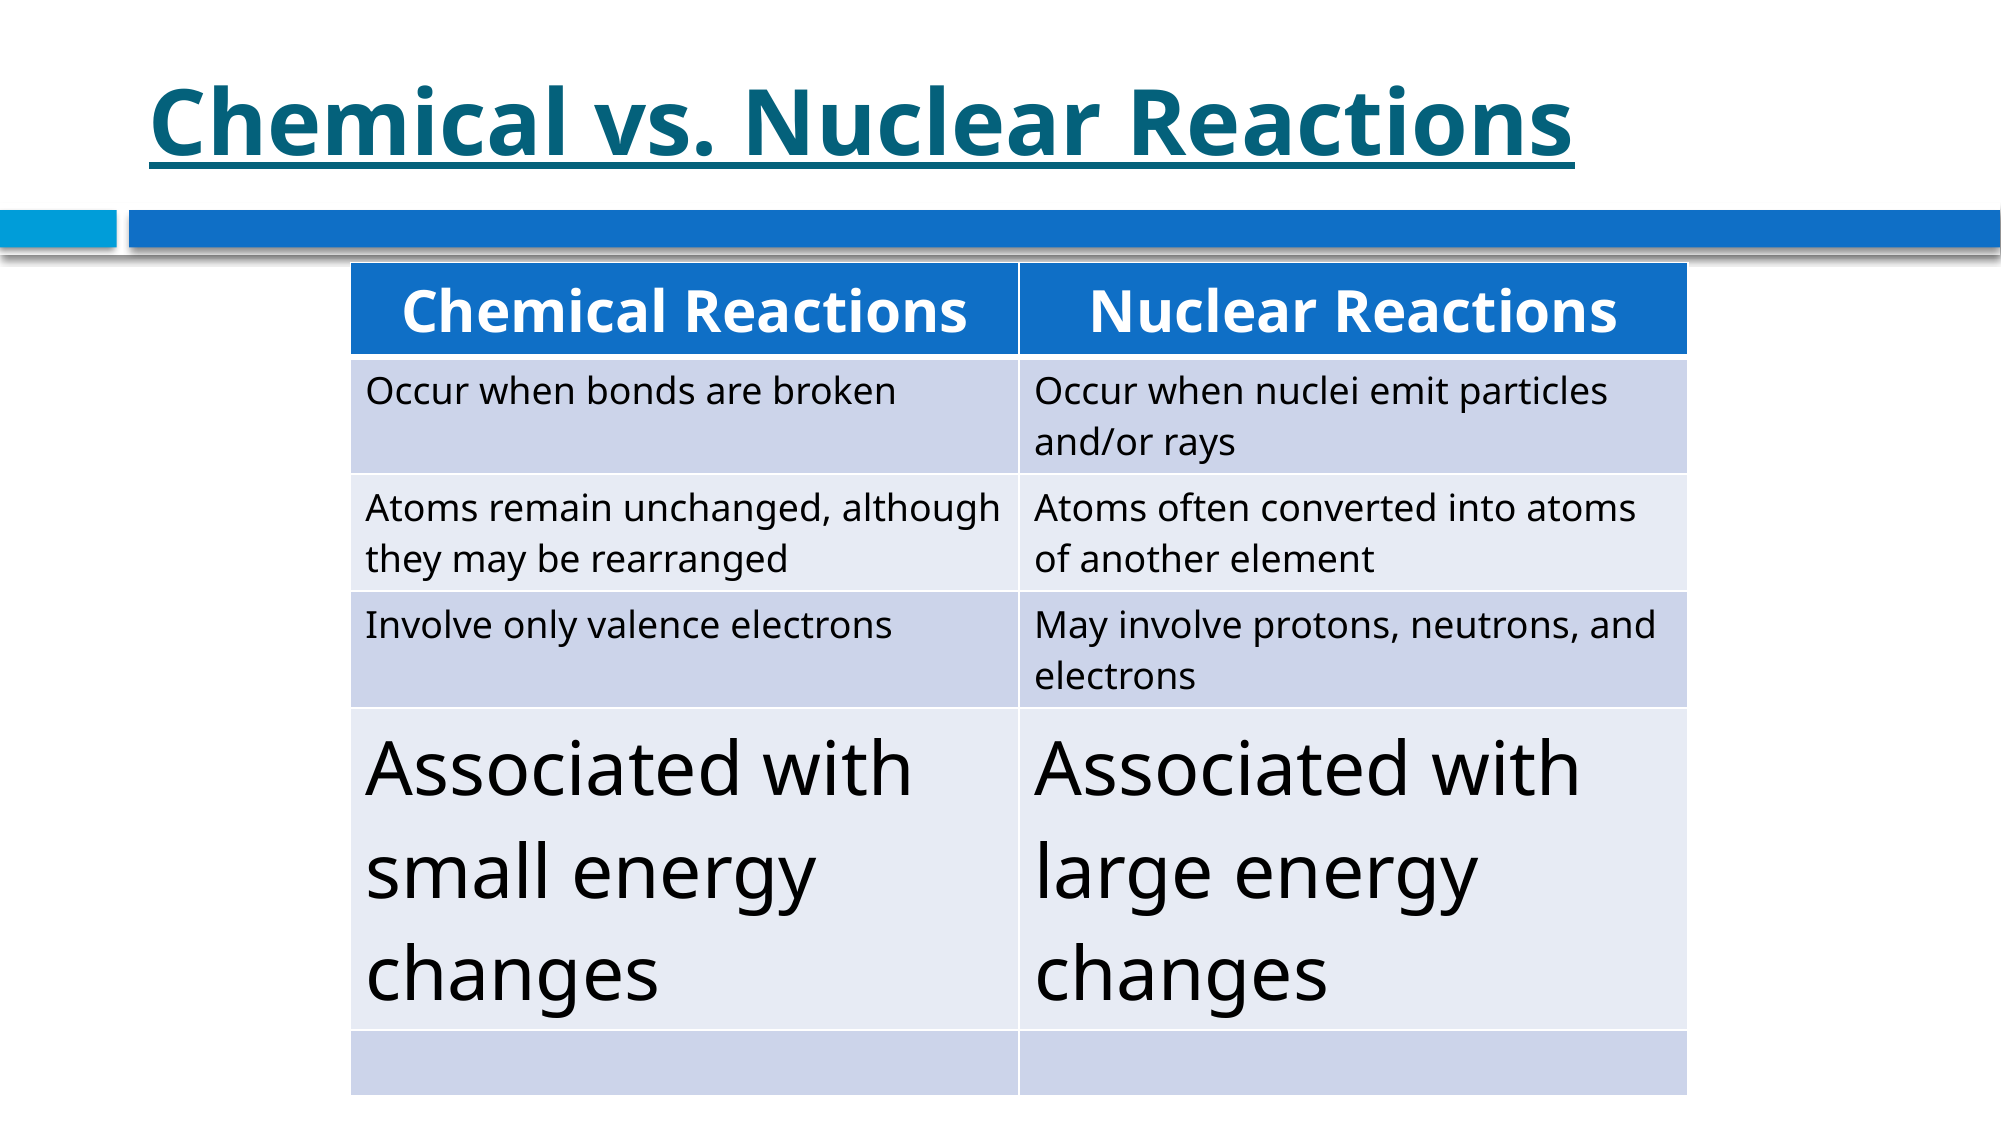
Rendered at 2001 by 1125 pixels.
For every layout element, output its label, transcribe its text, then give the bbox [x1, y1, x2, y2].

table_cell [351, 1031, 1018, 1095]
table_cell Occur when nuclei emit particles and/or rays [1020, 360, 1687, 473]
table_cell Occur when bonds are broken [351, 360, 1018, 473]
title Chemical vs. Nuclear Reactions [133, 37, 1918, 200]
table_cell Atoms often converted into atoms of another element [1020, 475, 1687, 590]
table_cell Involve only valence electrons [351, 592, 1018, 707]
table_cell Atoms remain unchanged, although they may be rearranged [351, 475, 1018, 590]
table_header Nuclear Reactions [1020, 263, 1687, 354]
table_cell Associated with large energy changes [1020, 709, 1687, 1029]
table_cell Associated with small energy changes [351, 709, 1018, 1029]
table_cell [1020, 1031, 1687, 1095]
table_header Chemical Reactions [351, 263, 1018, 354]
table_cell May involve protons, neutrons, and electrons [1020, 592, 1687, 707]
